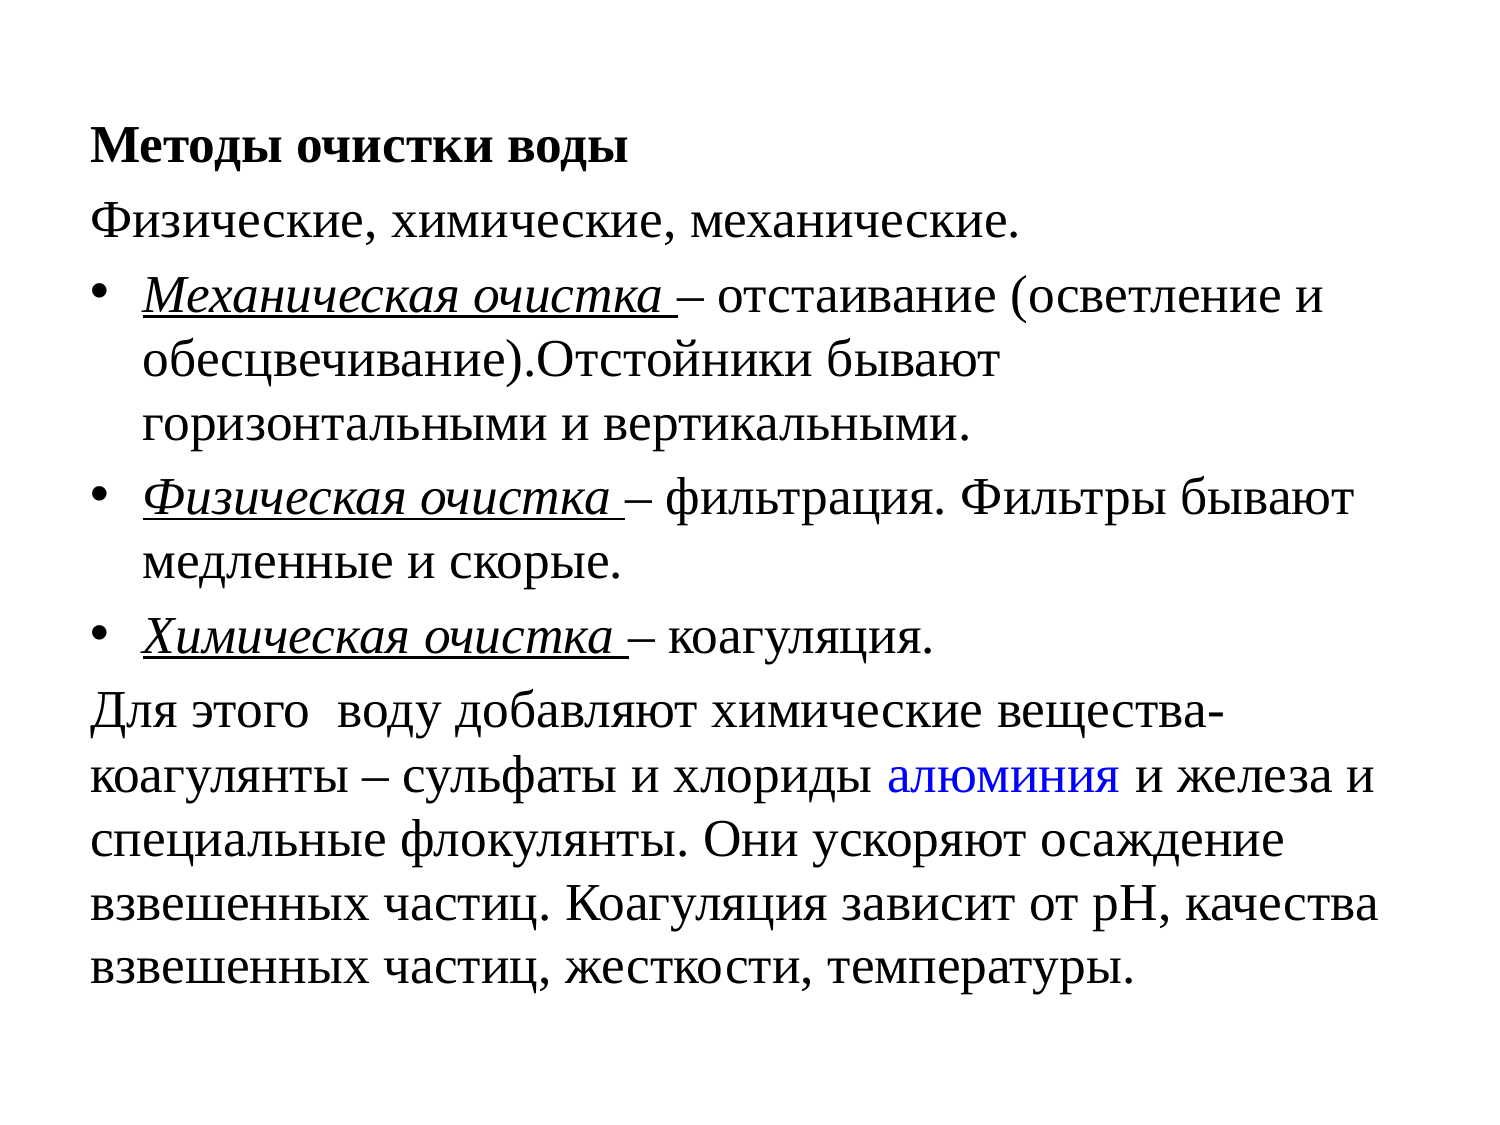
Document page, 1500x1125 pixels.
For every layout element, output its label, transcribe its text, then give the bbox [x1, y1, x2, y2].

list Методы очистки воды Физические, химические, механические. Механическая очистка – отстаивание (осветление и обесцвечивание).Отстойники бывают горизонтальными и вертикальными. Физическая очистка – фильтрация. Фильтры бывают медленные и скорые. Химическая очистка – коагуляция. Для этого воду добавляют химические вещества-коагулянты – сульфаты и хлориды алюминия и железа и специальные флокулянты. Они ускоряют осаждение взвешенных частиц. Коагуляция зависит от pH, качества взвешенных частиц, жесткости, температуры. [75, 101, 1425, 1005]
